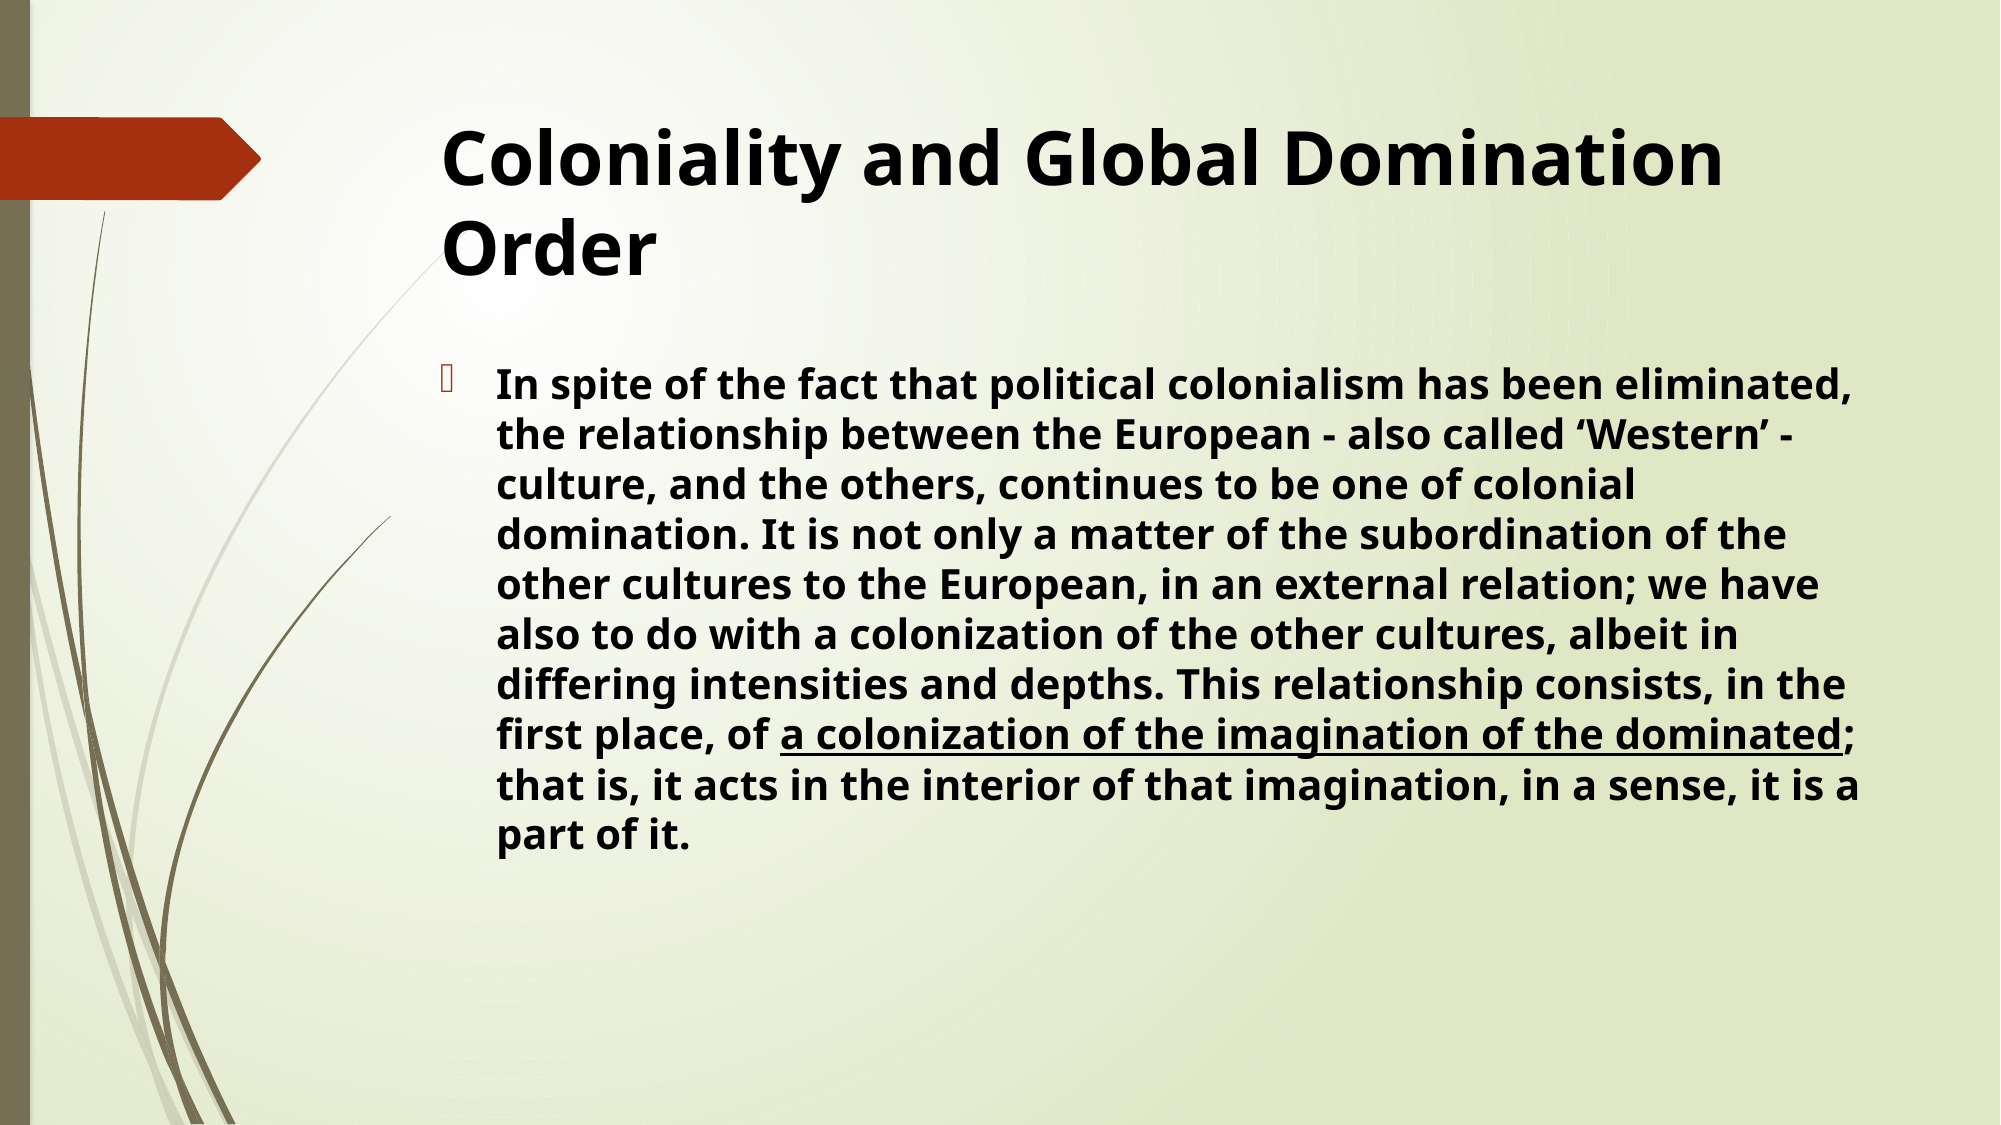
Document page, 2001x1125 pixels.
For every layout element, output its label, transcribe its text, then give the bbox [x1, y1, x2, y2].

title Coloniality and Global Domination Order [425, 102, 1888, 313]
list In spite of the fact that political colonialism has been eliminated, the relationship between the European - also called ‘Western’ - culture, and the others, continues to be one of colonial domination. It is not only a matter of the subordination of the other cultures to the European, in an external relation; we have also to do with a colonization of the other cultures, albeit in differing intensities and depths. This relationship consists, in the first place, of a colonization of the imagination of the dominated; that is, it acts in the interior of that imagination, in a sense, it is a part of it. [424, 350, 1888, 970]
